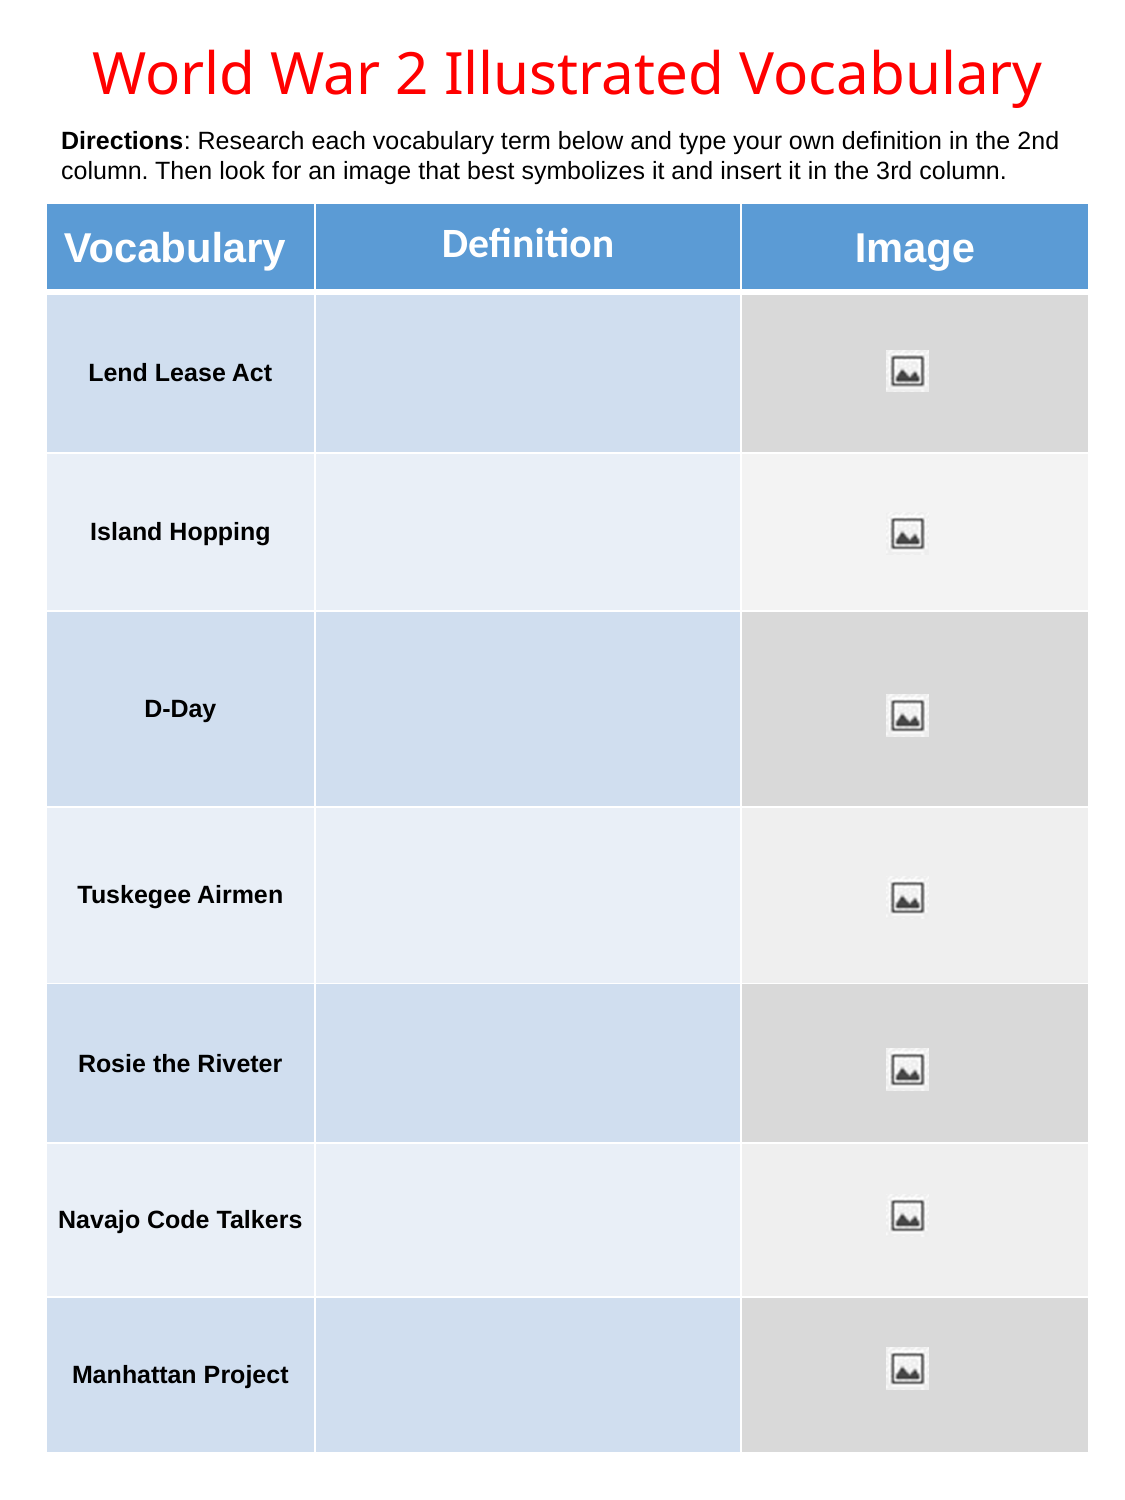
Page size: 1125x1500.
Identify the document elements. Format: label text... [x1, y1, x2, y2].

table_cell [742, 454, 1088, 610]
text_box Directions: Research each vocabulary term below and type your own definition in the 2nd column. Then look for an image that best symbolizes it and insert it in the 3rd column. [46, 105, 1089, 204]
table_cell [742, 295, 1088, 452]
table_cell [316, 1298, 740, 1452]
table_cell [316, 295, 740, 452]
table_cell [316, 454, 740, 610]
picture [886, 1194, 930, 1237]
picture [886, 876, 930, 919]
picture [886, 1048, 930, 1091]
table_header Definition [316, 204, 740, 289]
table_cell Manhattan Project [47, 1298, 314, 1452]
picture [886, 512, 930, 555]
table_cell [316, 1144, 740, 1296]
table_cell Rosie the Riveter [47, 984, 314, 1142]
picture [886, 1347, 930, 1390]
table_cell D-Day [47, 612, 314, 806]
table_cell [742, 612, 1088, 806]
table_cell Navajo Code Talkers [47, 1144, 314, 1296]
table_cell Lend Lease Act [47, 295, 314, 452]
table_header Image [742, 204, 1088, 289]
text_box World War 2 Illustrated Vocabulary [64, 28, 1071, 105]
table_cell Tuskegee Airmen [47, 808, 314, 983]
table_cell [742, 1298, 1088, 1452]
table_cell [742, 984, 1088, 1142]
table_header Vocabulary [47, 204, 314, 289]
table_cell [742, 1144, 1088, 1296]
table_cell Island Hopping [47, 454, 314, 610]
picture [886, 694, 930, 737]
table_cell [316, 984, 740, 1142]
picture [886, 349, 930, 393]
table_cell [316, 612, 740, 806]
table_cell [316, 808, 740, 983]
table_cell [742, 808, 1088, 983]
